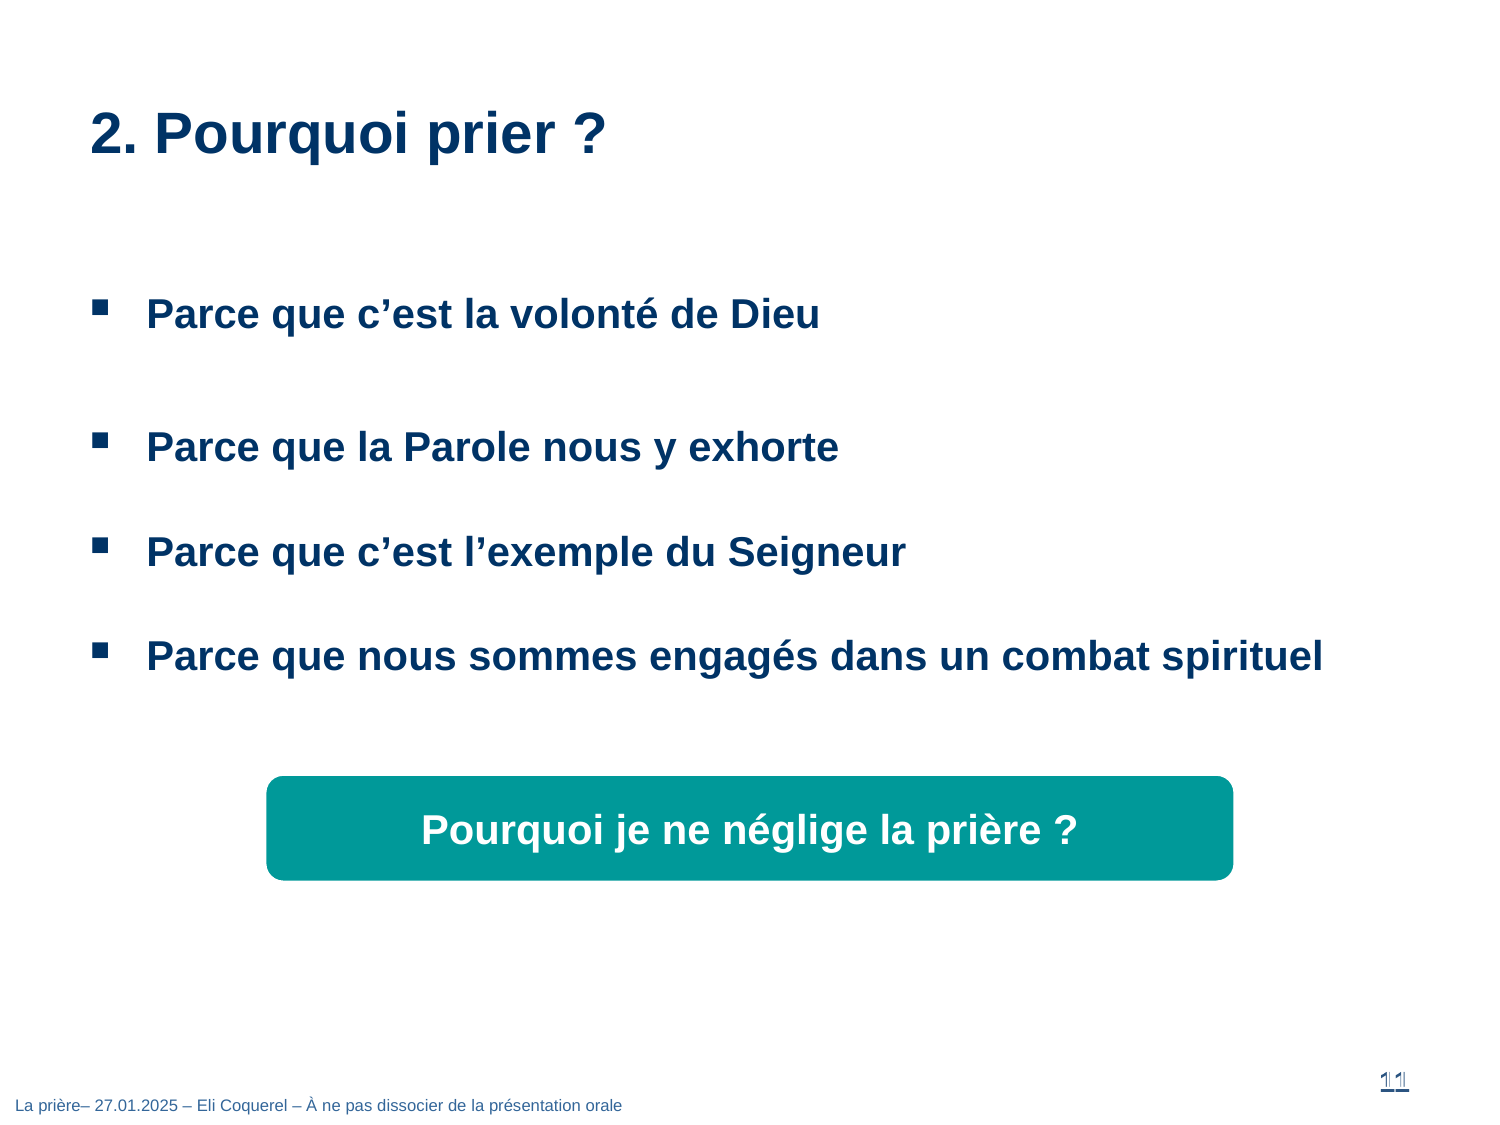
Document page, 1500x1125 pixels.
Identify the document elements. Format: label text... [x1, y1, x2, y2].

list Parce que c’est la volonté de Dieu Parce que la Parole nous y exhorte Parce que c’est l’exemple du Seigneur Parce que nous sommes engagés dans un combat spirituel [75, 278, 1447, 1047]
slide_number 10 [1074, 1047, 1426, 1103]
text_box Pourquoi je ne néglige la prière ? [265, 775, 1235, 882]
title 2. Pourquoi prier ? [75, 87, 1483, 213]
